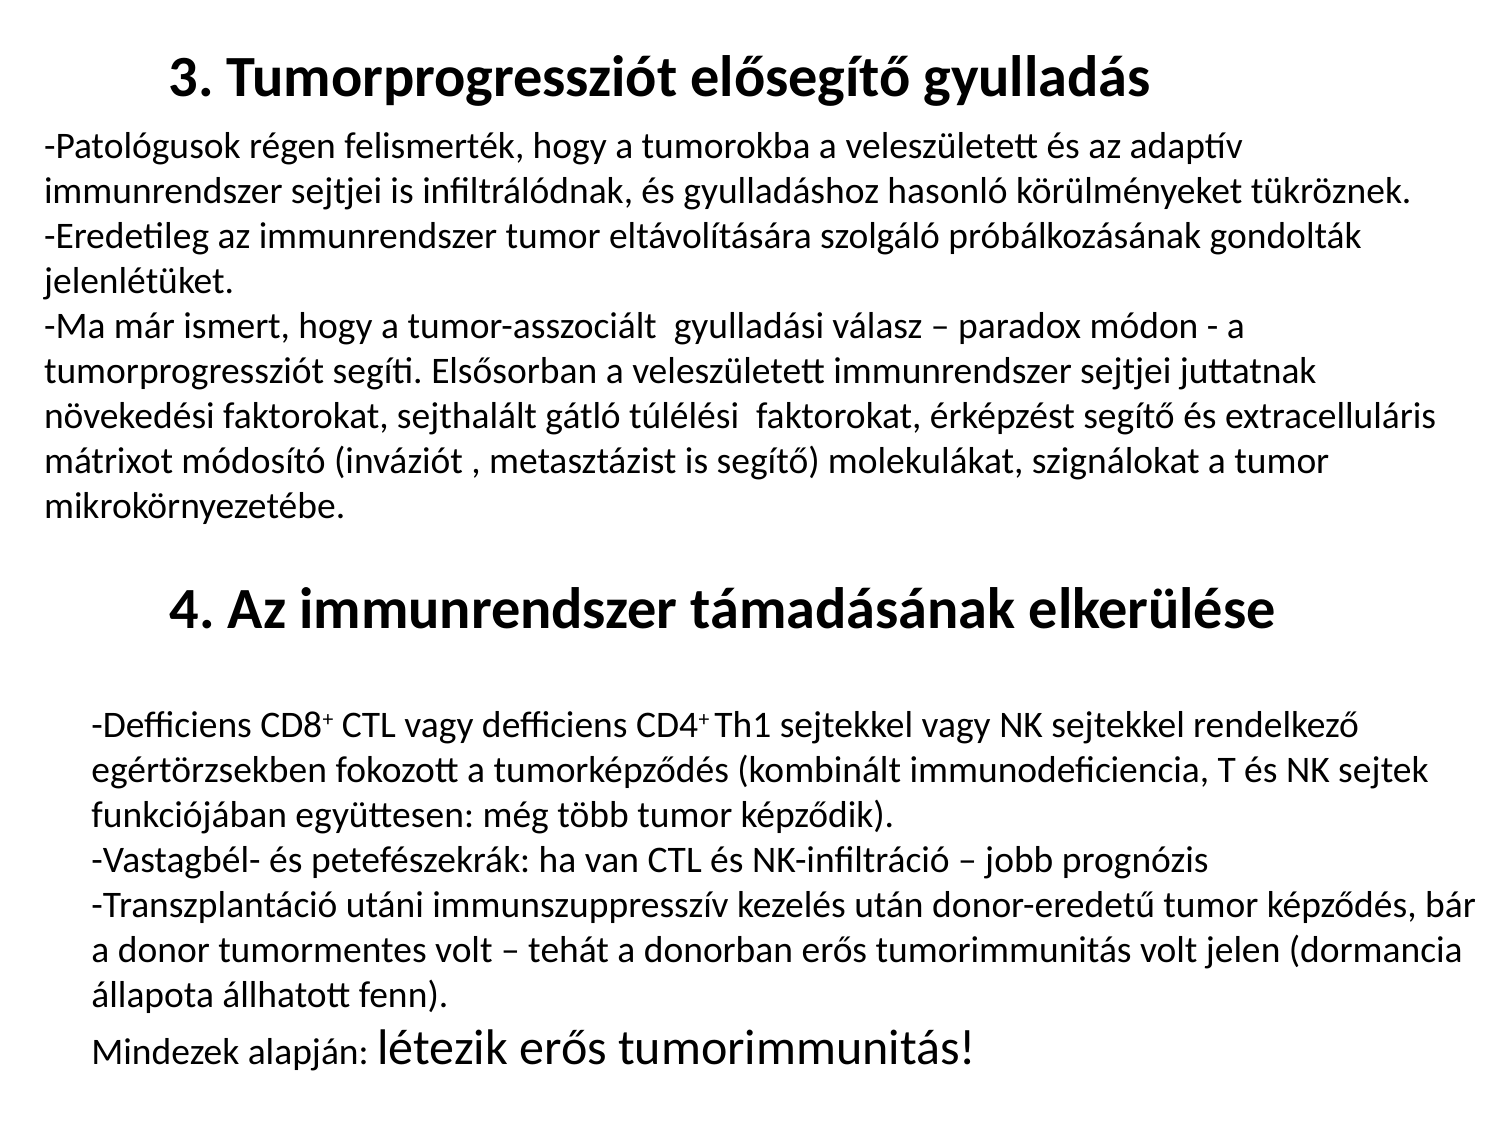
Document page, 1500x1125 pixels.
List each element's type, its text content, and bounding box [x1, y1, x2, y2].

text_box 4. Az immunrendszer támadásának elkerülése [154, 562, 1291, 648]
text_box -Patológusok régen felismerték, hogy a tumorokba a veleszületett és az adaptív immunrendszer sejtjei is infiltrálódnak, és gyulladáshoz hasonló körülményeket tükröznek. -Eredetileg az immunrendszer tumor eltávolítására szolgáló próbálkozásának gondolták jelenlétüket. -Ma már ismert, hogy a tumor-asszociált gyulladási válasz – paradox módon - a tumorprogressziót segíti. Elsősorban a veleszületett immunrendszer sejtjei juttatnak növekedési faktorokat, sejthalált gátló túlélési faktorokat, érképzést segítő és extracelluláris mátrixot módosító (inváziót , metasztázist is segítő) molekulákat, szignálokat a tumor mikrokörnyezetébe. [29, 113, 1465, 579]
text_box -Defficiens CD8+ CTL vagy defficiens CD4+ Th1 sejtekkel vagy NK sejtekkel rendelkező egértörzsekben fokozott a tumorképződés (kombinált immunodeficiencia, T és NK sejtek funkciójában együttesen: még több tumor képződik). -Vastagbél- és petefészekrák: ha van CTL és NK-infiltráció – jobb prognózis -Transzplantáció utáni immunszuppresszív kezelés után donor-eredetű tumor képződés, bár a donor tumormentes volt – tehát a donorban erős tumorimmunitás volt jelen (dormancia állapota állhatott fenn). Mindezek alapján: létezik erős tumorimmunitás! [76, 692, 1500, 1125]
text_box 3. Tumorprogressziót elősegítő gyulladás [153, 30, 1166, 113]
